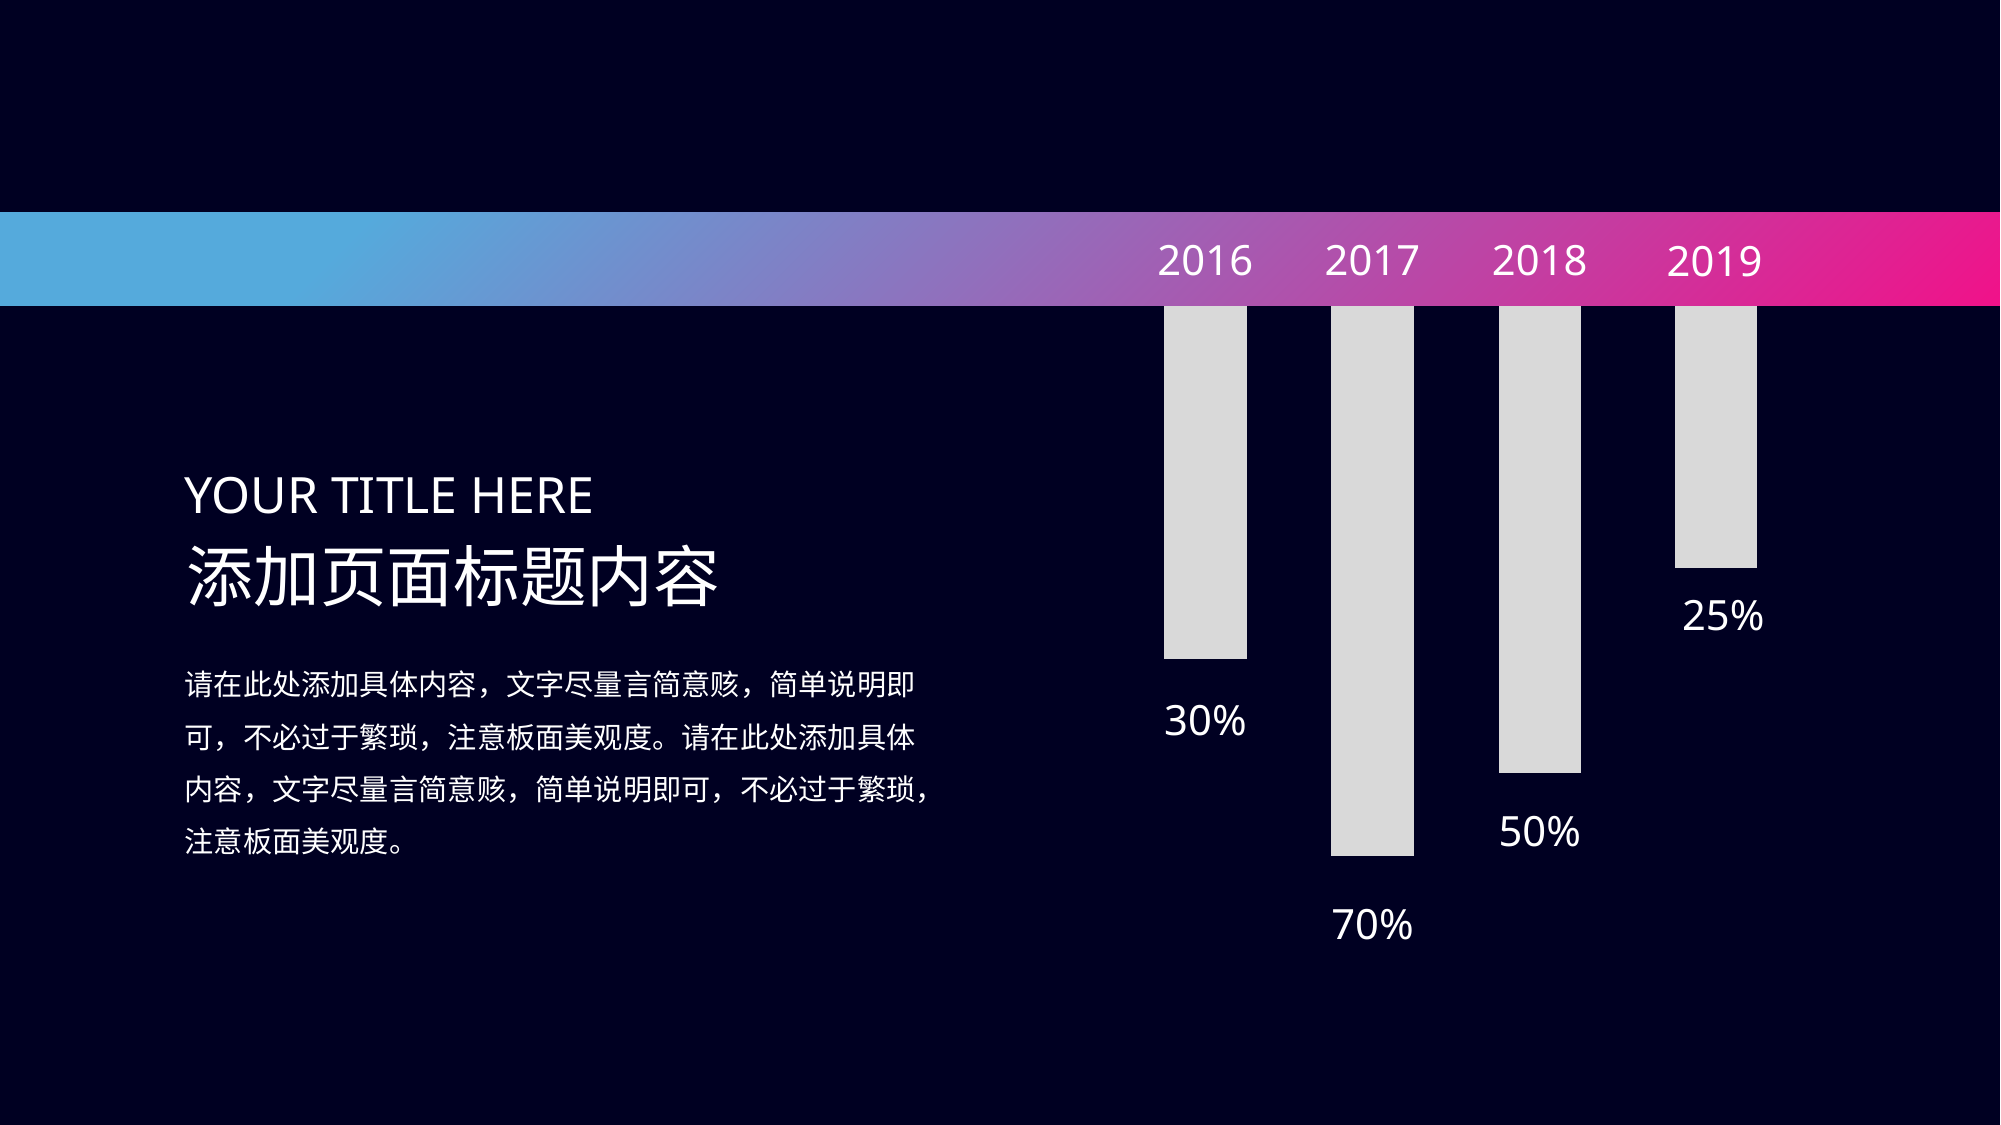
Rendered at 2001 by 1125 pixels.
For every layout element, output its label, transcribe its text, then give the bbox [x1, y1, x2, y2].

text_box [1163, 305, 1248, 660]
text_box 请在此处添加具体内容，文字尽量言简意赅，简单说明即可，不必过于繁琐，注意板面美观度。请在此处添加具体内容，文字尽量言简意赅，简单说明即可，不必过于繁琐，注意板面美观度。 [169, 641, 938, 867]
text_box 2018 [1456, 226, 1624, 292]
text_box 30% [1121, 686, 1290, 752]
text_box [1498, 305, 1582, 774]
text_box 70% [1289, 890, 1457, 956]
text_box 50% [1456, 797, 1624, 863]
text_box [0, 212, 2000, 307]
text_box 25% [1639, 581, 1807, 646]
text_box 2017 [1289, 226, 1456, 292]
text_box YOUR TITLE HERE [169, 455, 692, 527]
text_box 添加页面标题内容 [171, 526, 736, 622]
text_box 2016 [1121, 226, 1289, 292]
text_box [1330, 305, 1415, 857]
text_box 2019 [1631, 227, 1799, 293]
text_box [1673, 305, 1758, 569]
